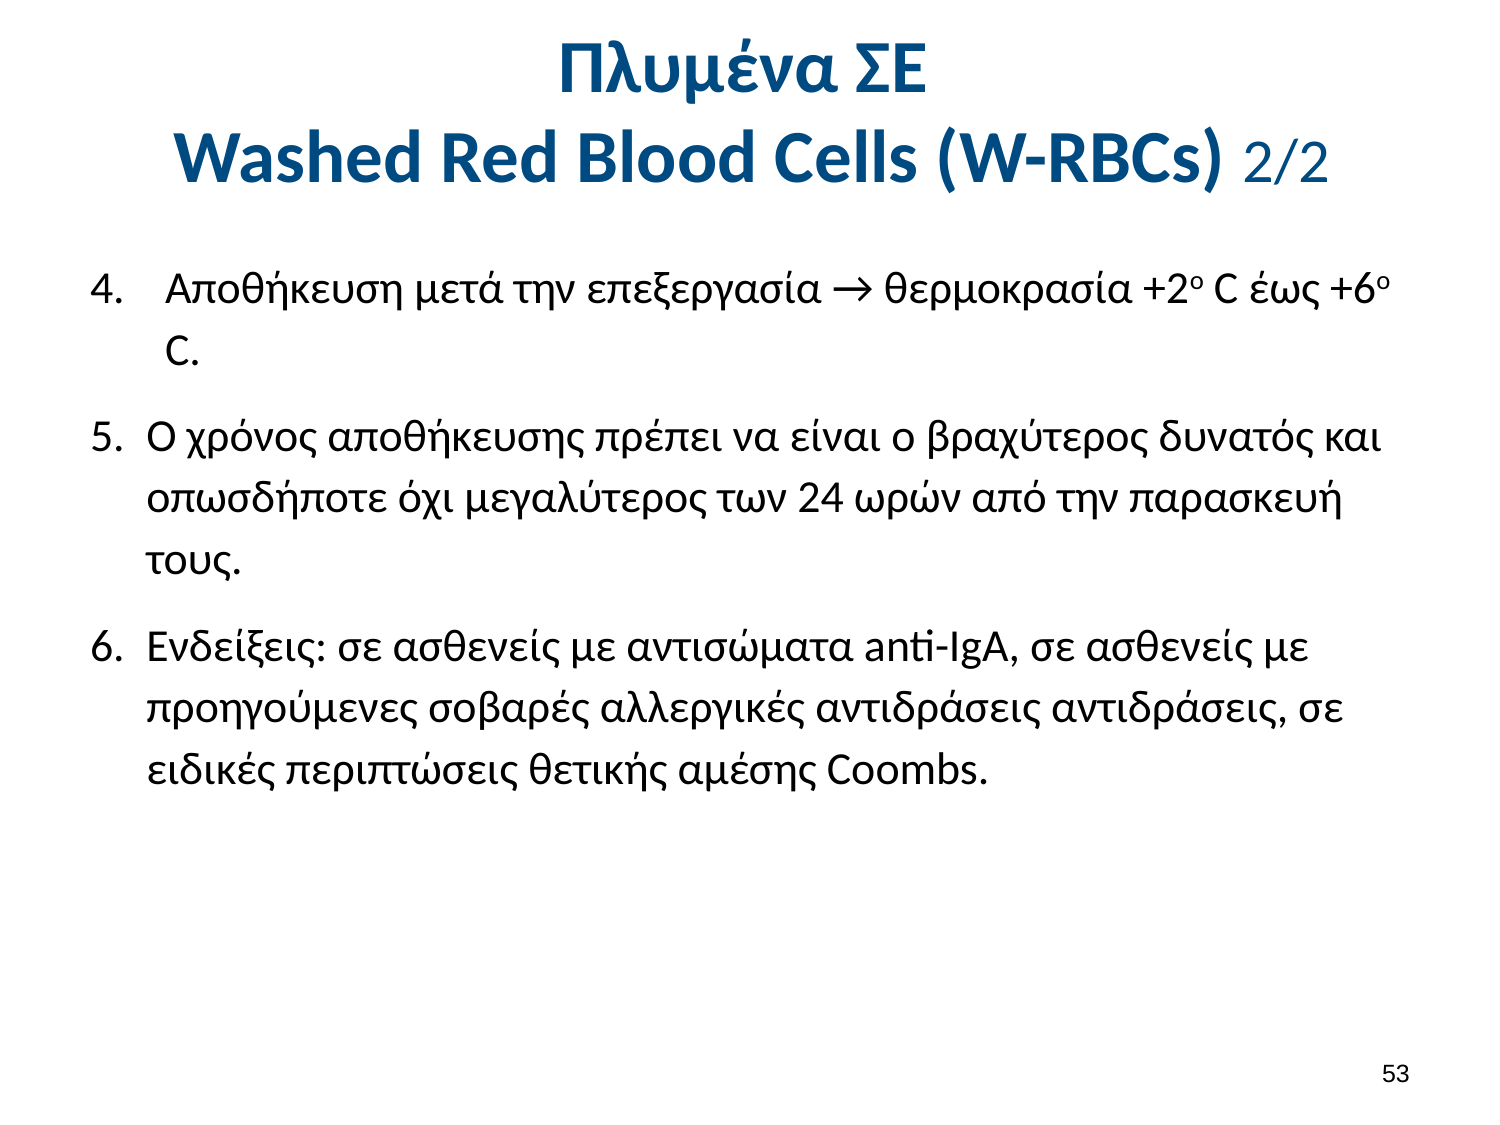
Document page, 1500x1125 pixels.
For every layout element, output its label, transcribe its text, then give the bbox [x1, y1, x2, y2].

list Αποθήκευση μετά την επεξεργασία → θερμοκρασία +2ο C έως +6ο C. Ο χρόνος αποθήκευσης πρέπει να είναι ο βραχύτερος δυνατός και οπωσδήποτε όχι μεγαλύτερος των 24 ωρών από την παρασκευή τους. Ενδείξεις: σε ασθενείς με αντισώματα anti-IgA, σε ασθενείς με προηγούμενες σοβαρές αλλεργικές αντιδράσεις αντιδράσεις, σε ειδικές περιπτώσεις θετικής αμέσης Coombs. [75, 243, 1412, 1024]
title Πλυμένα ΣΕ Washed Red Blood Cells (W-RBCs) 2/2 [76, 19, 1427, 197]
slide_number 52 [1074, 1042, 1425, 1103]
